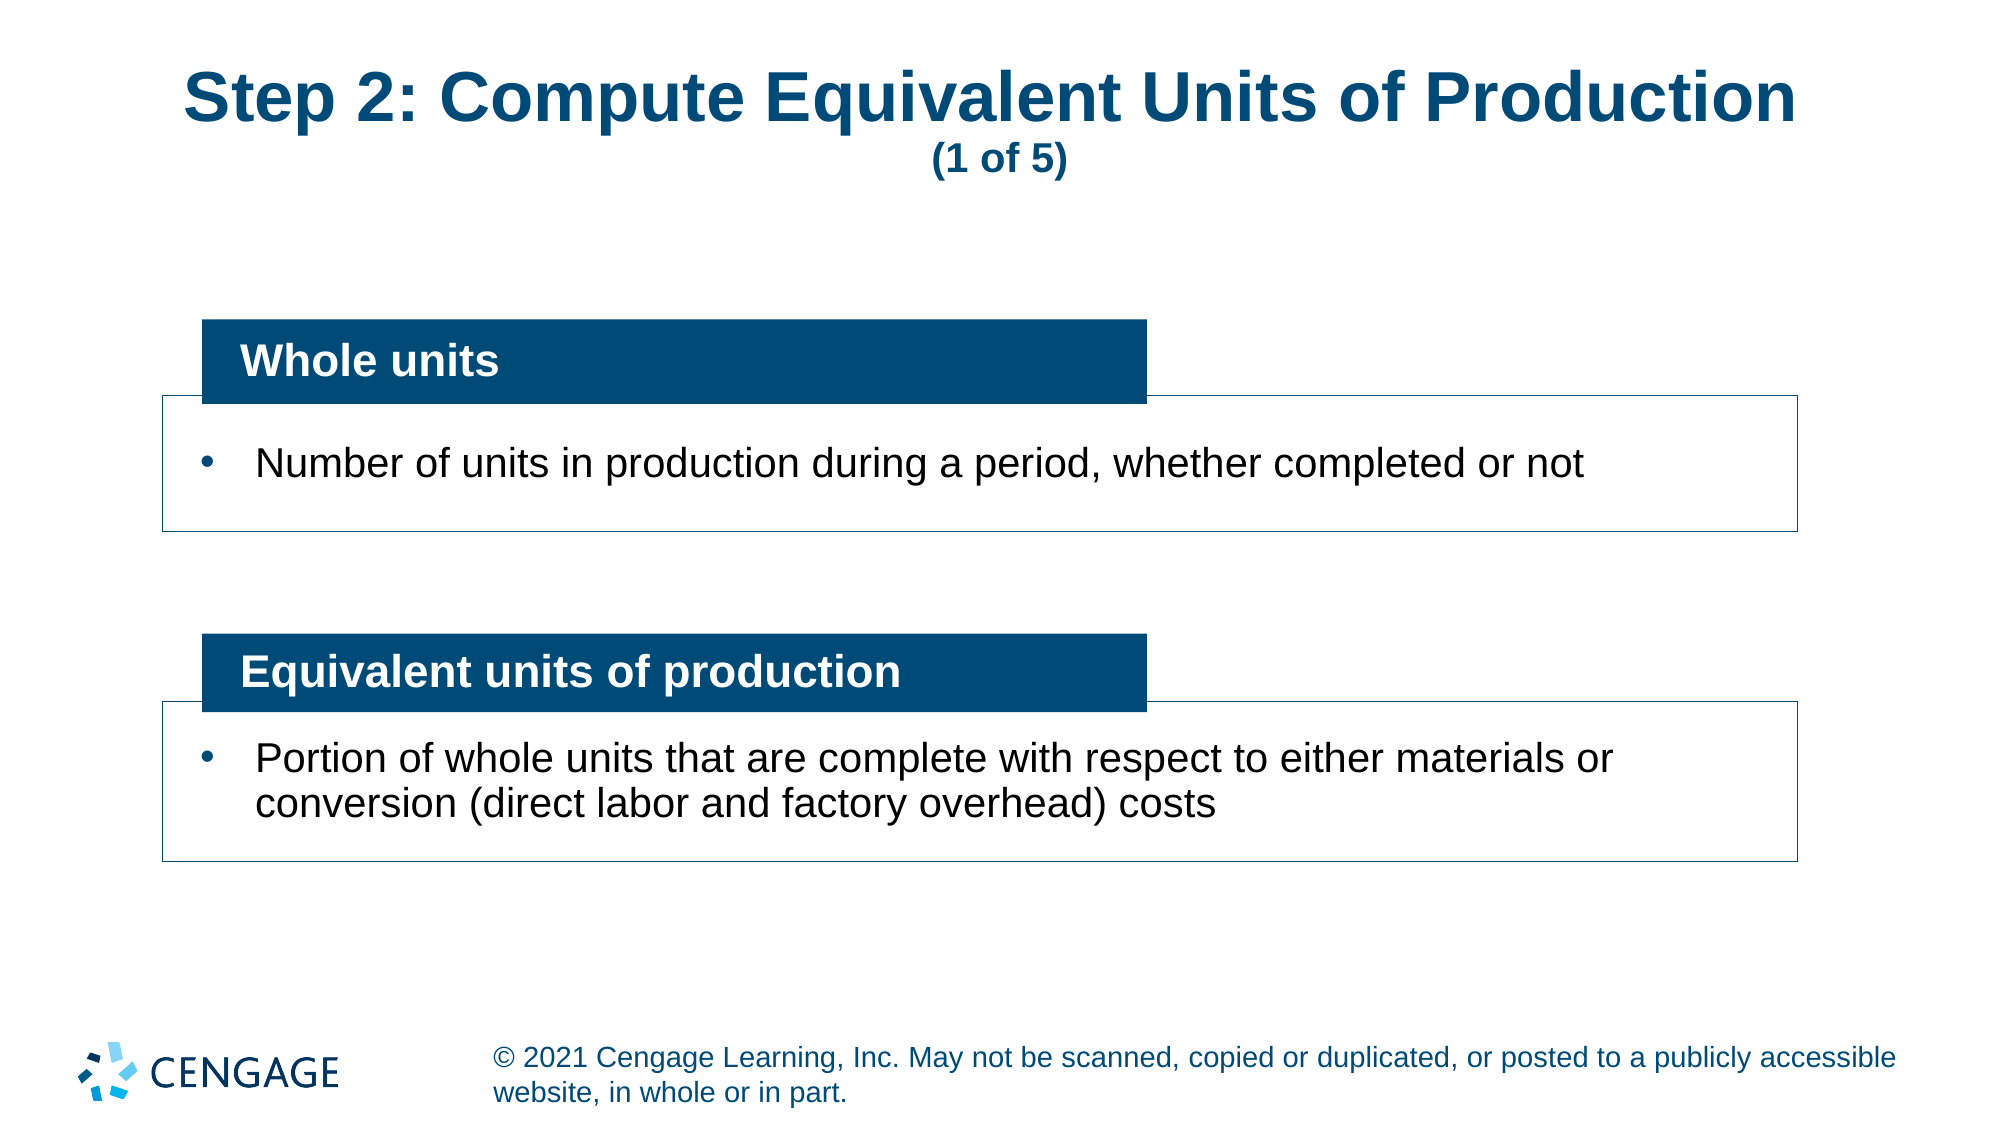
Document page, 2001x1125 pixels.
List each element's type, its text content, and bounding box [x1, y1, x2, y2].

list Portion of whole units that are complete with respect to either materials or conversion (direct labor and factory overhead) costs [162, 701, 1798, 862]
title Step 2: Compute Equivalent Units of Production (1 of 5) [137, 59, 1863, 171]
list Whole units [202, 319, 1147, 395]
list Equivalent units of production [202, 633, 1147, 701]
list Number of units in production during a period, whether completed or not [162, 395, 1798, 532]
picture [78, 1042, 338, 1101]
